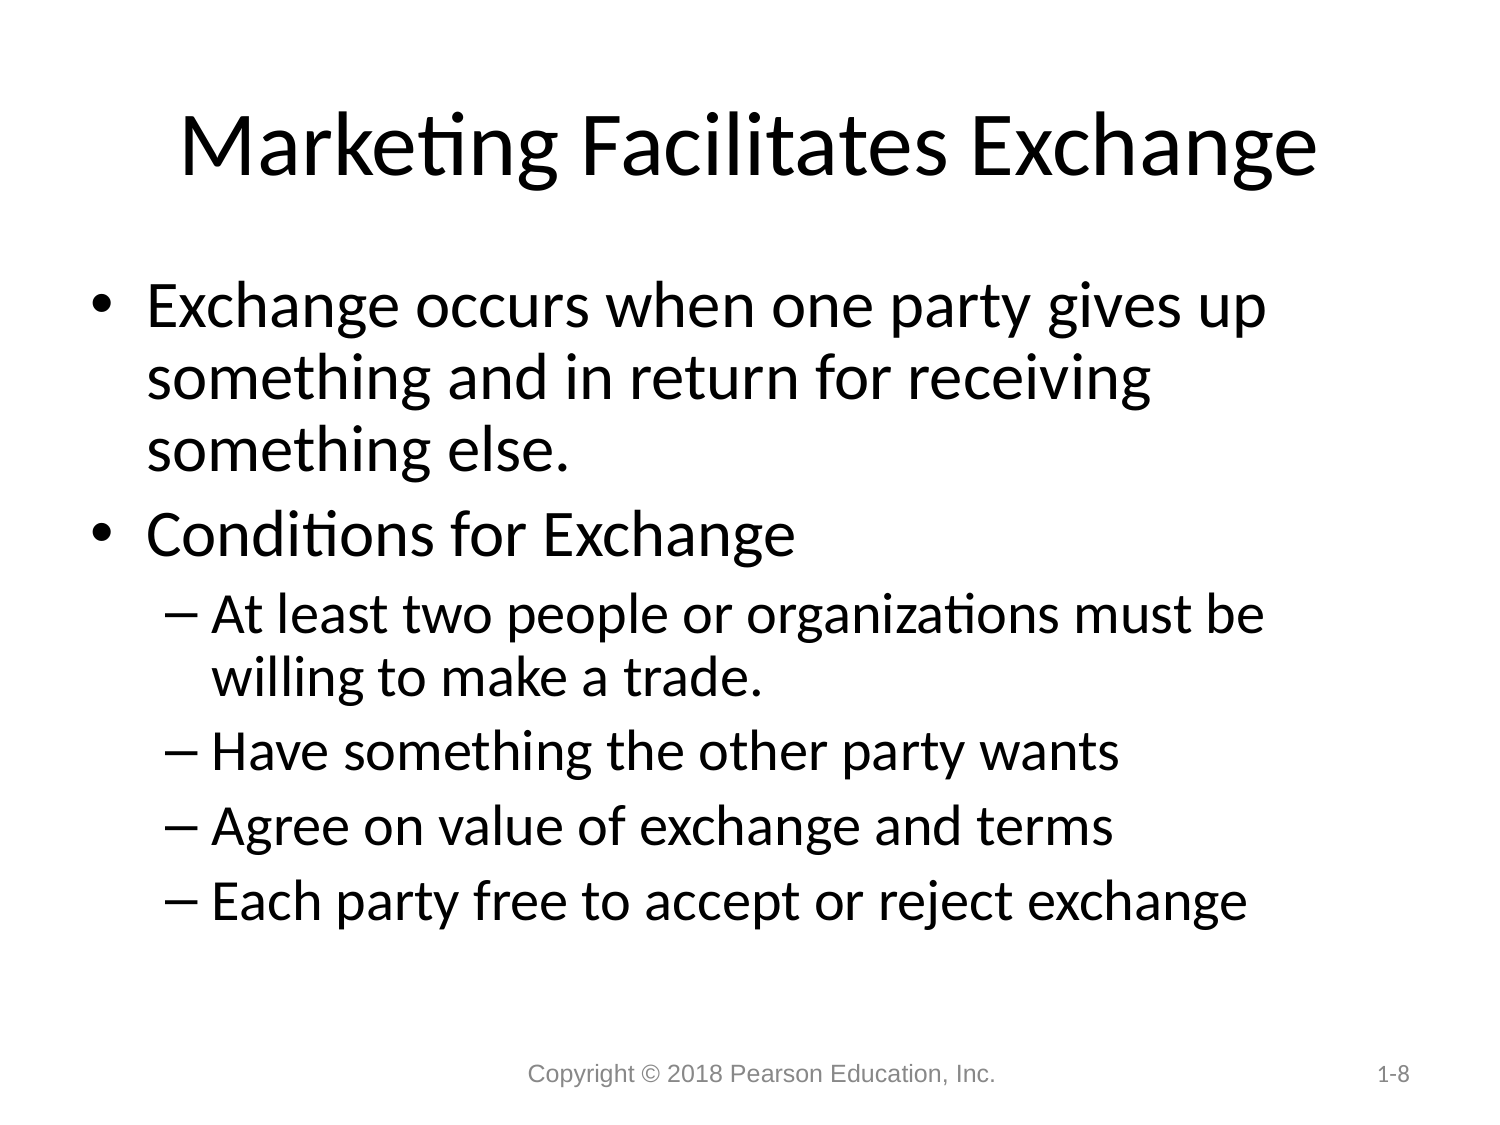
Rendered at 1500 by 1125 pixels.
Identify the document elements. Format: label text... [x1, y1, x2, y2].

list Exchange occurs when one party gives up something and in return for receiving something else. Conditions for Exchange At least two people or organizations must be willing to make a trade. Have something the other party wants Agree on value of exchange and terms Each party free to accept or reject exchange [75, 262, 1425, 1005]
slide_number 1-8 [1074, 1042, 1425, 1103]
footer Copyright © 2018 Pearson Education, Inc. [512, 1042, 1013, 1103]
title Marketing Facilitates Exchange [75, 45, 1425, 233]
